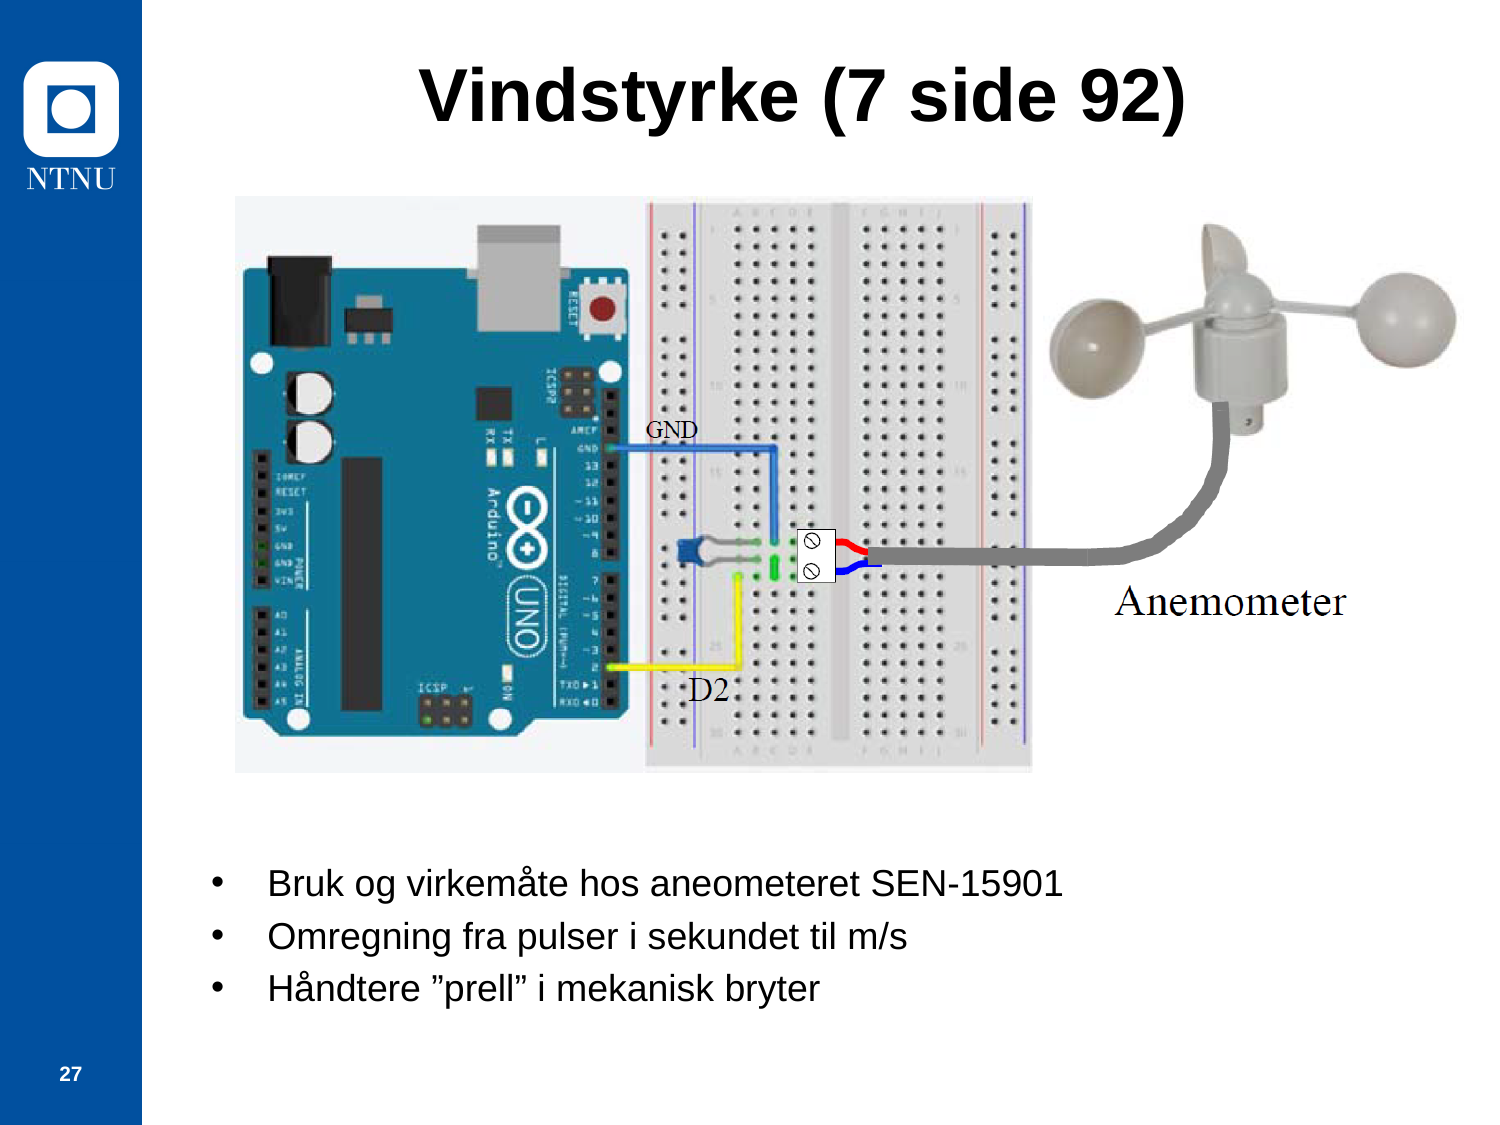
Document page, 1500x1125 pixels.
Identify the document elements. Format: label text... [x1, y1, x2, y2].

list Bruk og virkemåte hos aneometeret SEN-15901 Omregning fra pulser i sekundet til m/s Håndtere ”prell” i mekanisk bryter [195, 851, 1412, 1082]
picture [228, 187, 1464, 792]
title Vindstyrke (7 side 92) [195, 27, 1412, 156]
picture [0, 0, 142, 1125]
